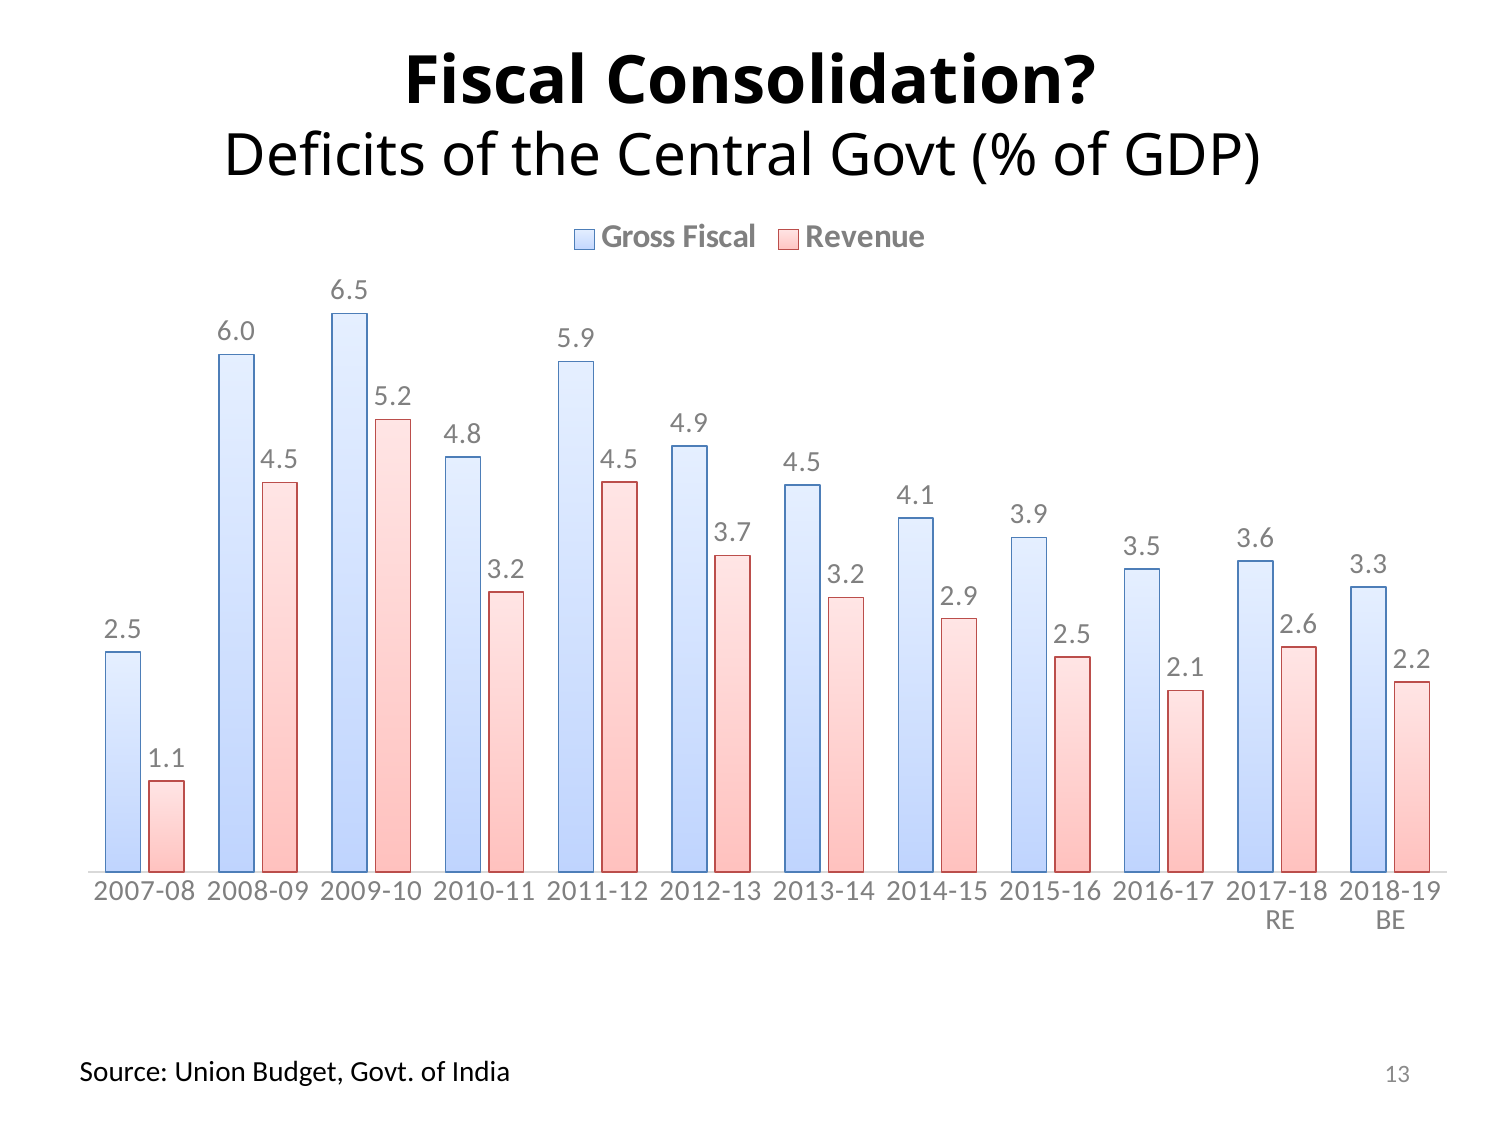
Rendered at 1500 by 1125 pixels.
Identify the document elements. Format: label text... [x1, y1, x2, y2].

text_box Source: Union Budget, Govt. of India [64, 1045, 1074, 1096]
text_box Source: Reserve Bank of India BE- budget estimate, RE- Revised estimate [46, 1042, 797, 1119]
slide_number 13 [1074, 1042, 1425, 1103]
title Fiscal Consolidation? Deficits of the Central Govt (% of GDP) [46, 19, 1454, 203]
chart [29, 204, 1471, 1034]
